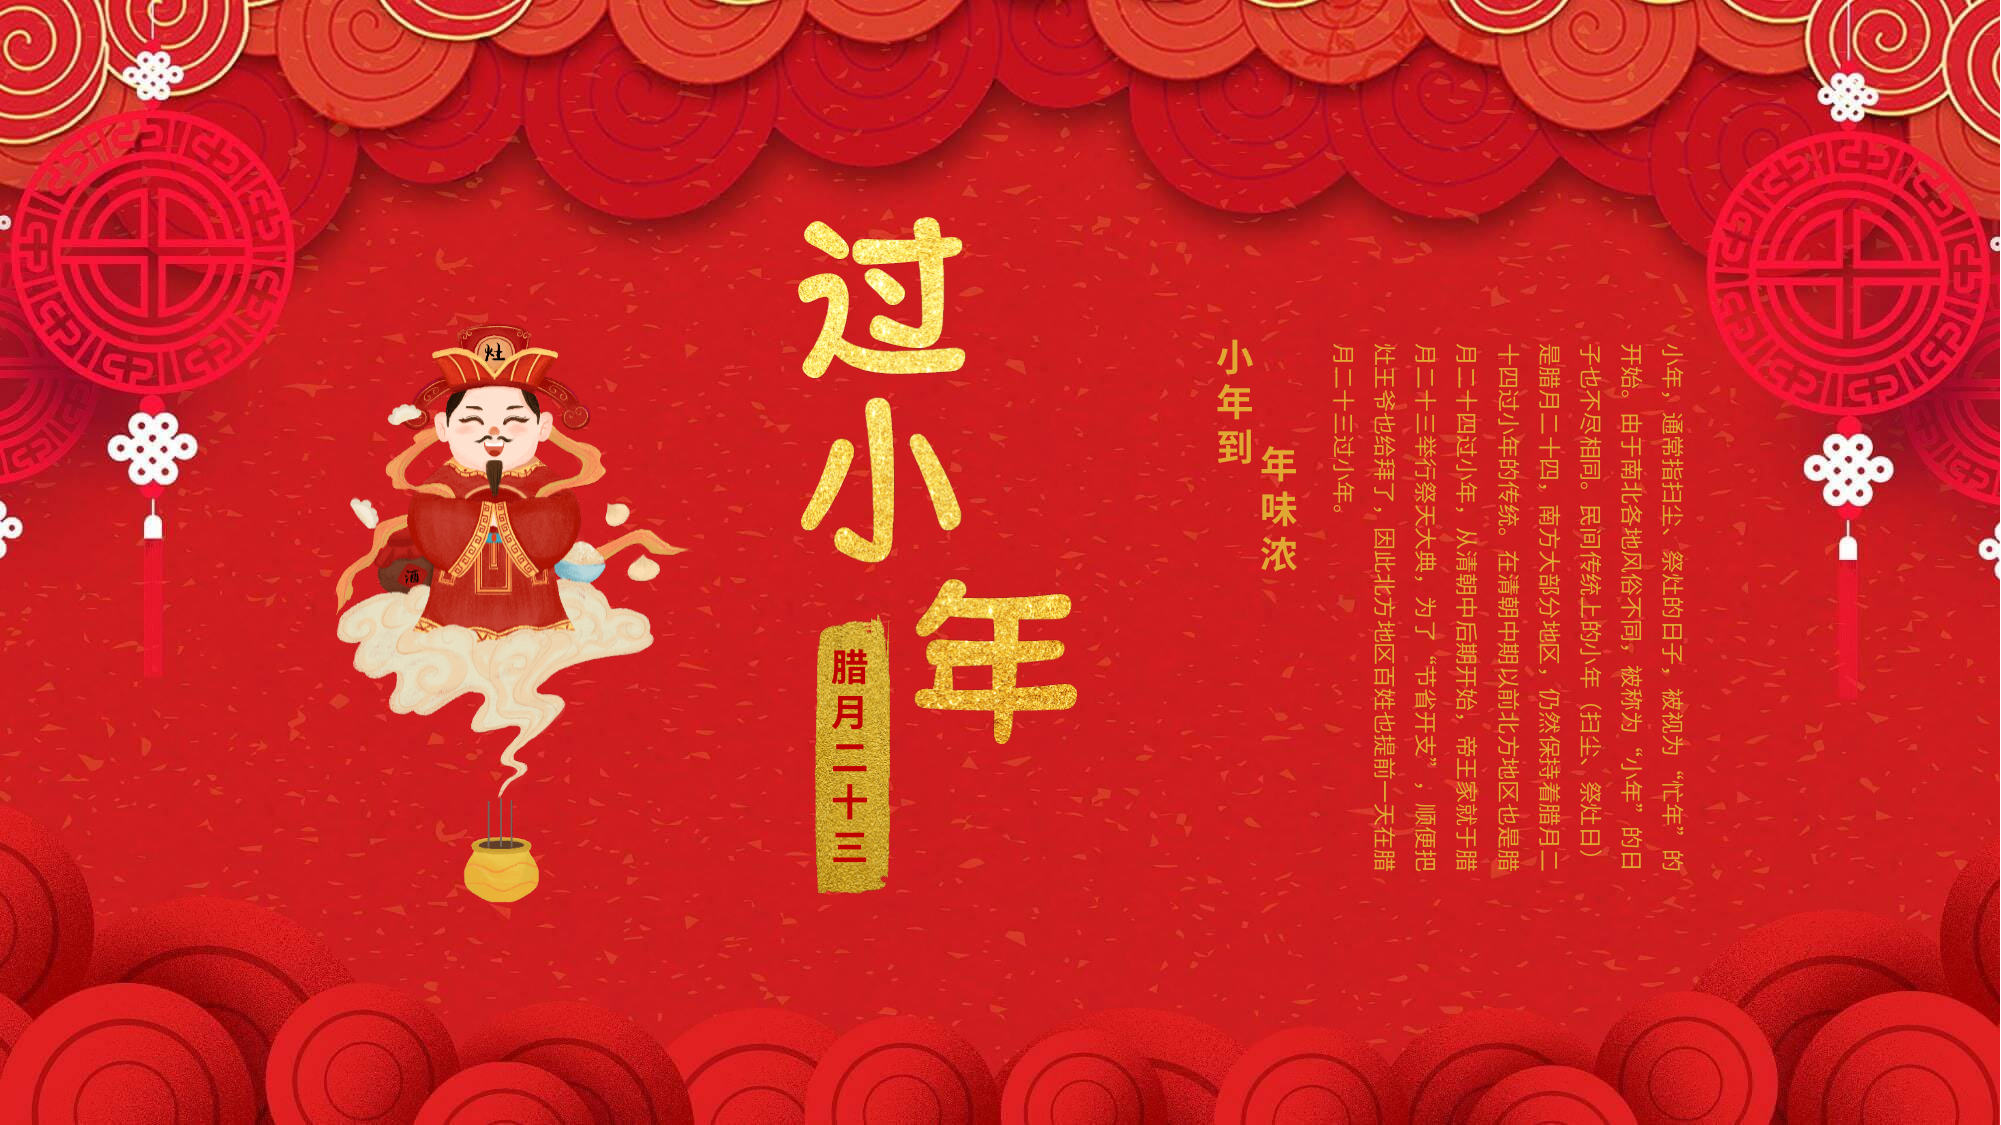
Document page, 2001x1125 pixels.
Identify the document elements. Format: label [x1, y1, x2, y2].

text_box [810, 593, 896, 922]
picture [0, 0, 2000, 1125]
text_box [1201, 327, 1709, 891]
